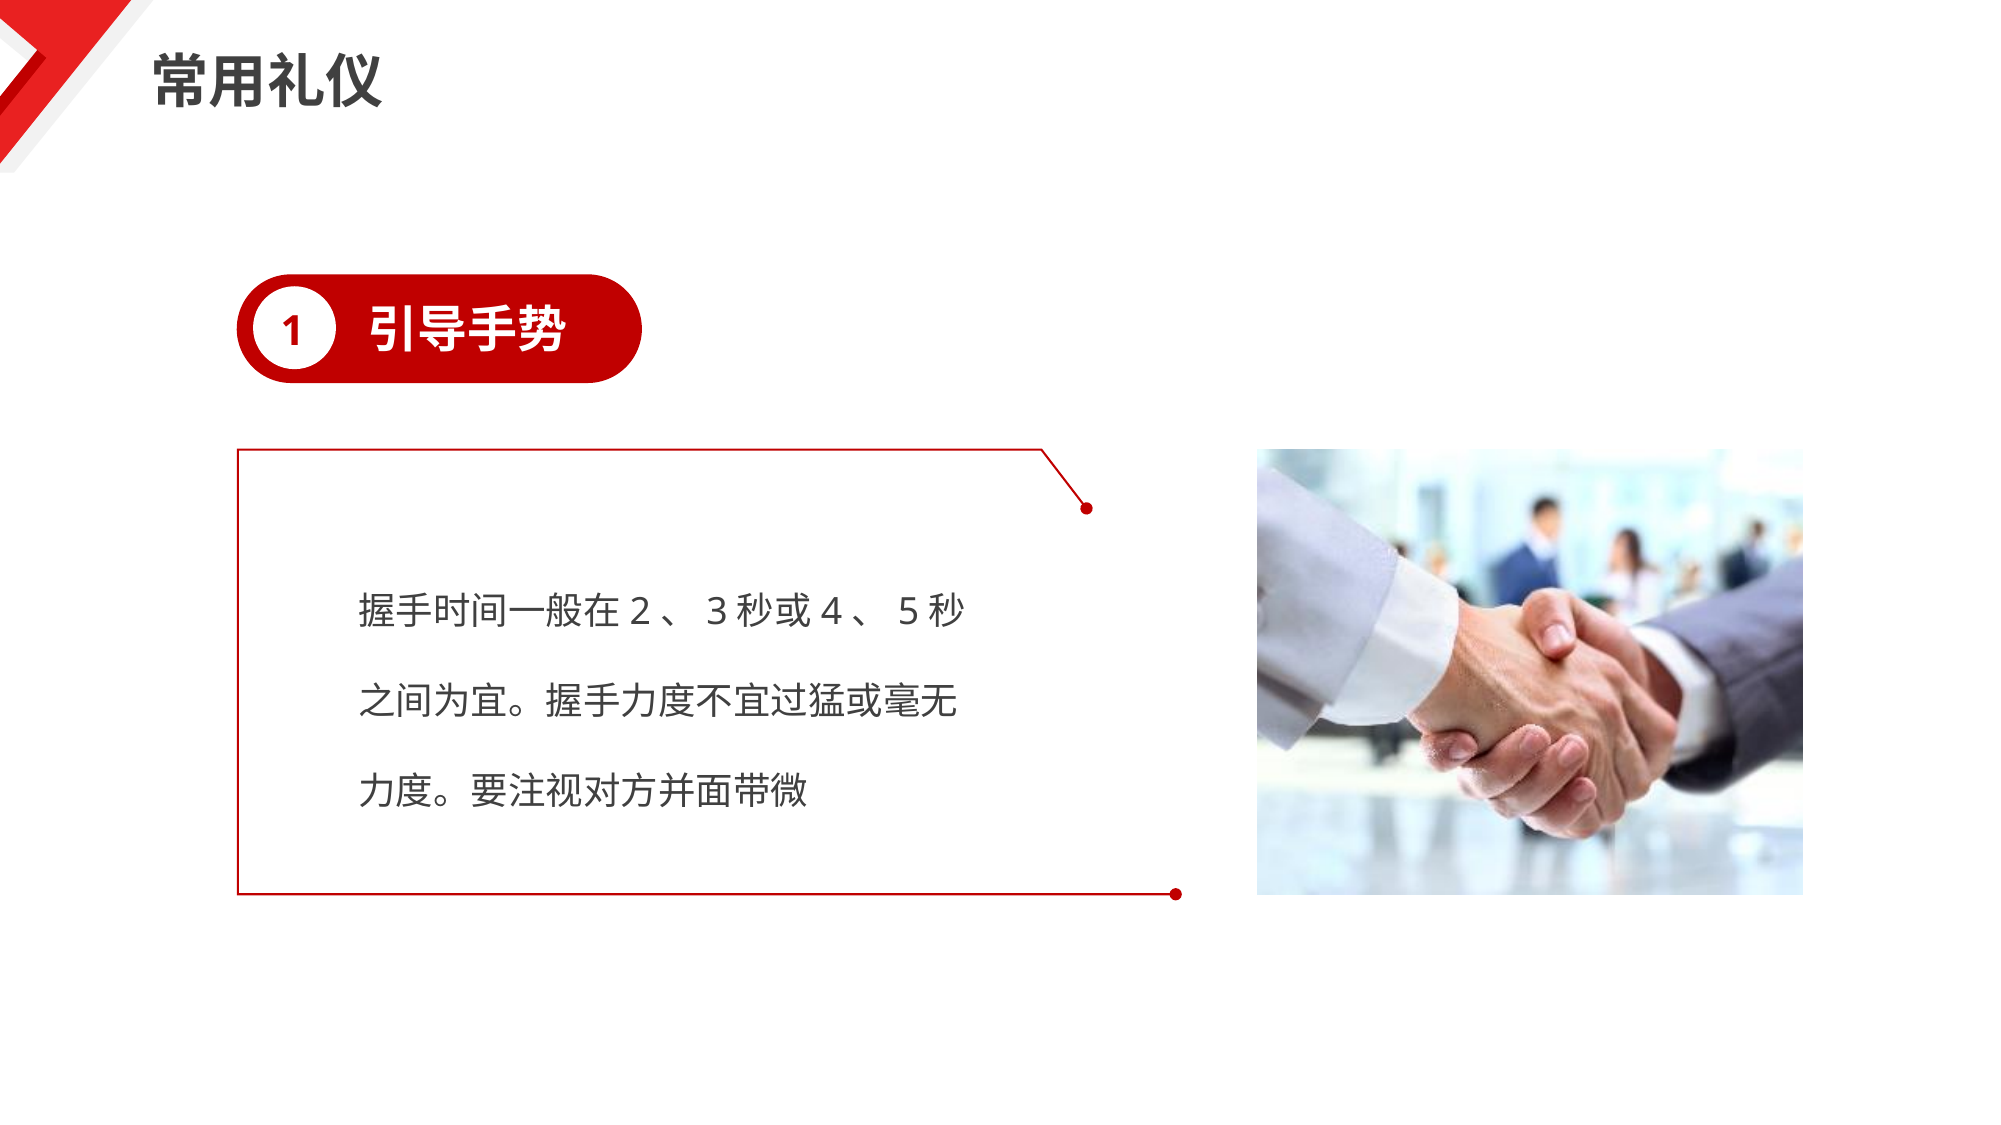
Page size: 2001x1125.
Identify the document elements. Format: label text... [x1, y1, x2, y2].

text_box [236, 448, 1182, 901]
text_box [236, 274, 642, 384]
picture [1256, 449, 1803, 895]
text_box 常用礼仪 [136, 37, 399, 122]
